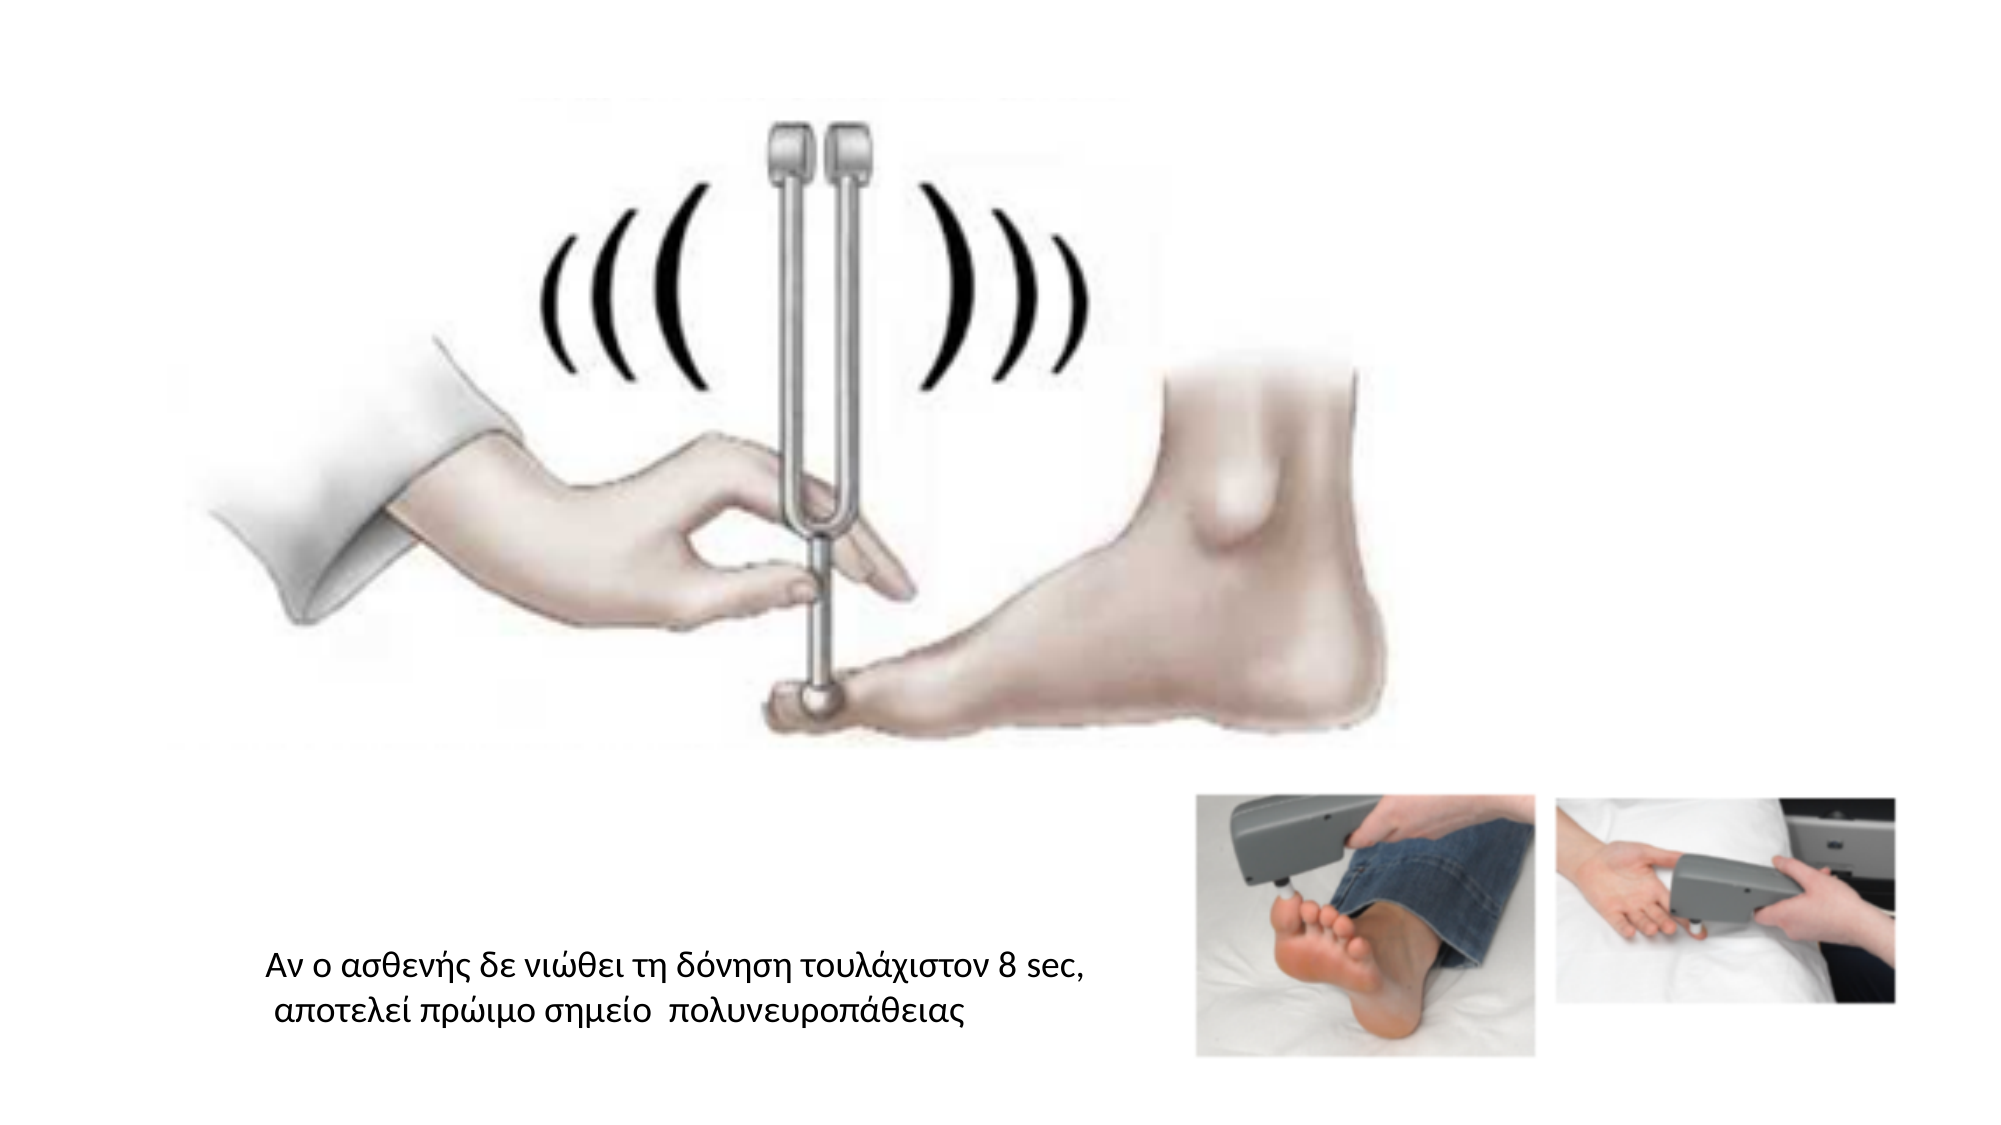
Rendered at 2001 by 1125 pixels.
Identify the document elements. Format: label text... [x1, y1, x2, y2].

text_box Αν ο ασθενής δε νιώθει τη δόνηση τουλάχιστον 8 sec, αποτελεί πρώιμο σημείο πολυνευροπάθειας [250, 933, 1101, 1038]
picture [167, 98, 1910, 1065]
